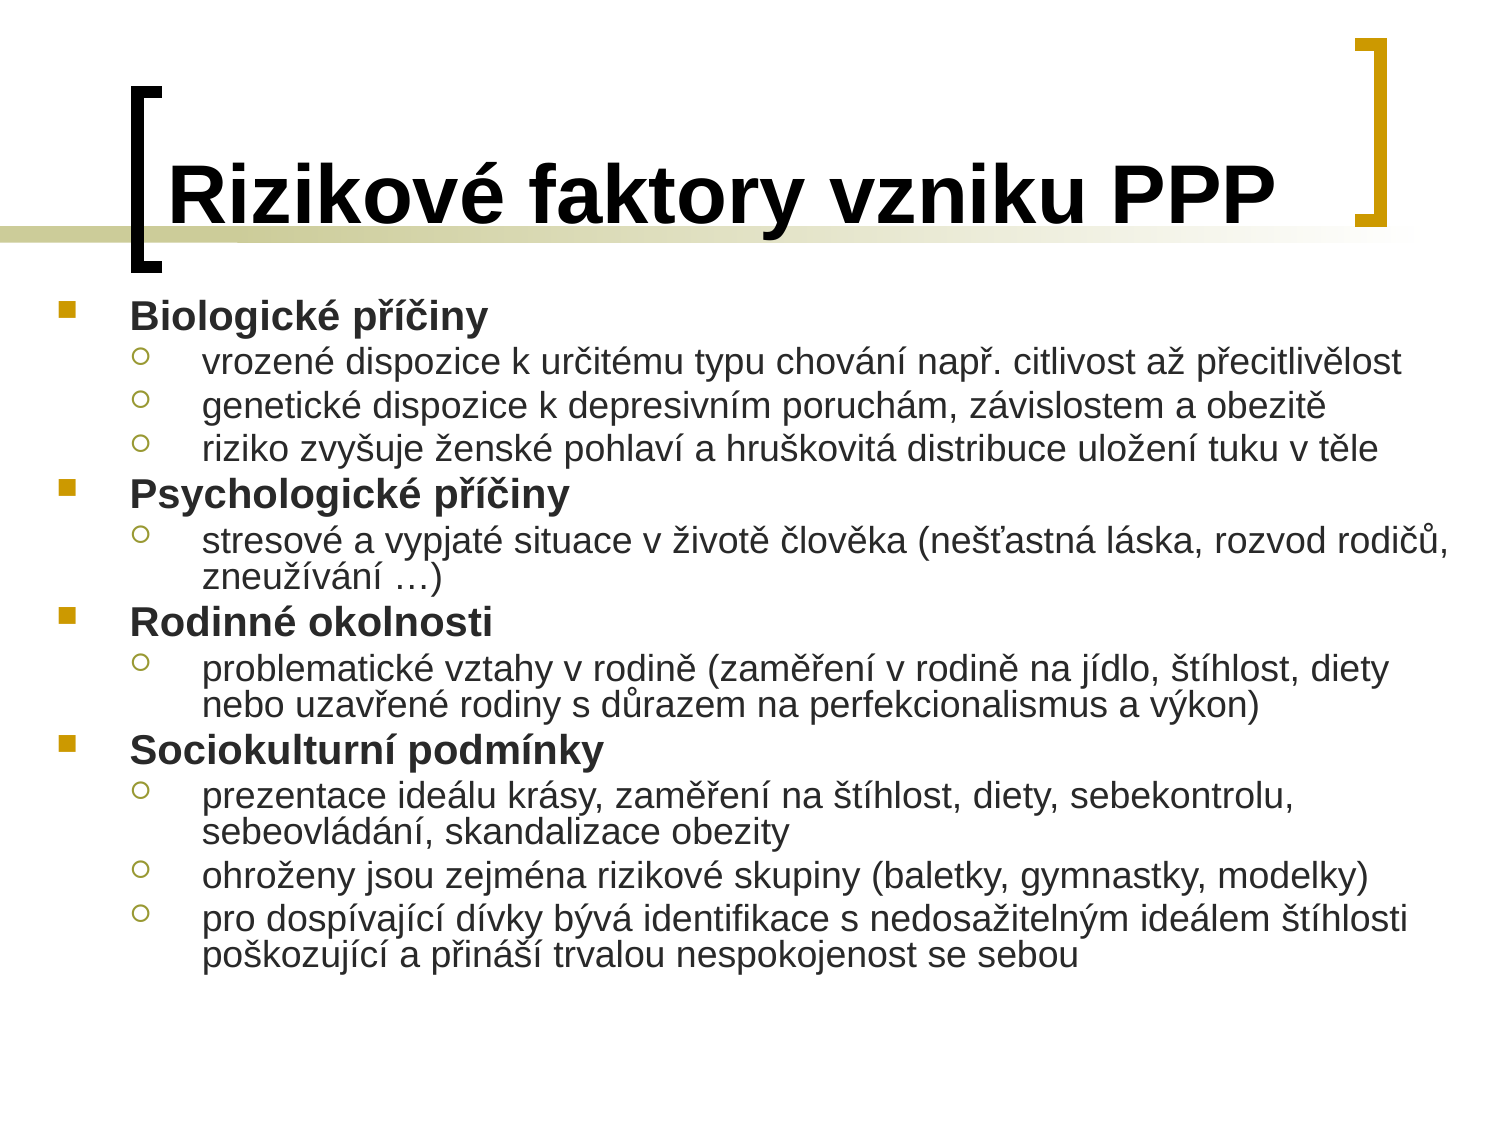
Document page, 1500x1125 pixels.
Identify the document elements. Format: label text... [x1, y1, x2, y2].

title Rizikové faktory vzniku PPP [152, 15, 1328, 248]
list Biologické příčiny vrozené dispozice k určitému typu chování např. citlivost až přecitlivělost genetické dispozice k depresivním poruchám, závislostem a obezitě riziko zvyšuje ženské pohlaví a hruškovitá distribuce uložení tuku v těle Psychologické příčiny stresové a vypjaté situace v životě člověka (nešťastná láska, rozvod rodičů, zneužívání …) Rodinné okolnosti problematické vztahy v rodině (zaměření v rodině na jídlo, štíhlost, diety nebo uzavřené rodiny s důrazem na perfekcionalismus a výkon) Sociokulturní podmínky prezentace ideálu krásy, zaměření na štíhlost, diety, sebekontrolu, sebeovládání, skandalizace obezity ohroženy jsou zejména rizikové skupiny (baletky, gymnastky, modelky) pro dospívající dívky bývá identifikace s nedosažitelným ideálem štíhlosti poškozující a přináší trvalou nespokojenost se sebou [41, 290, 1471, 1125]
